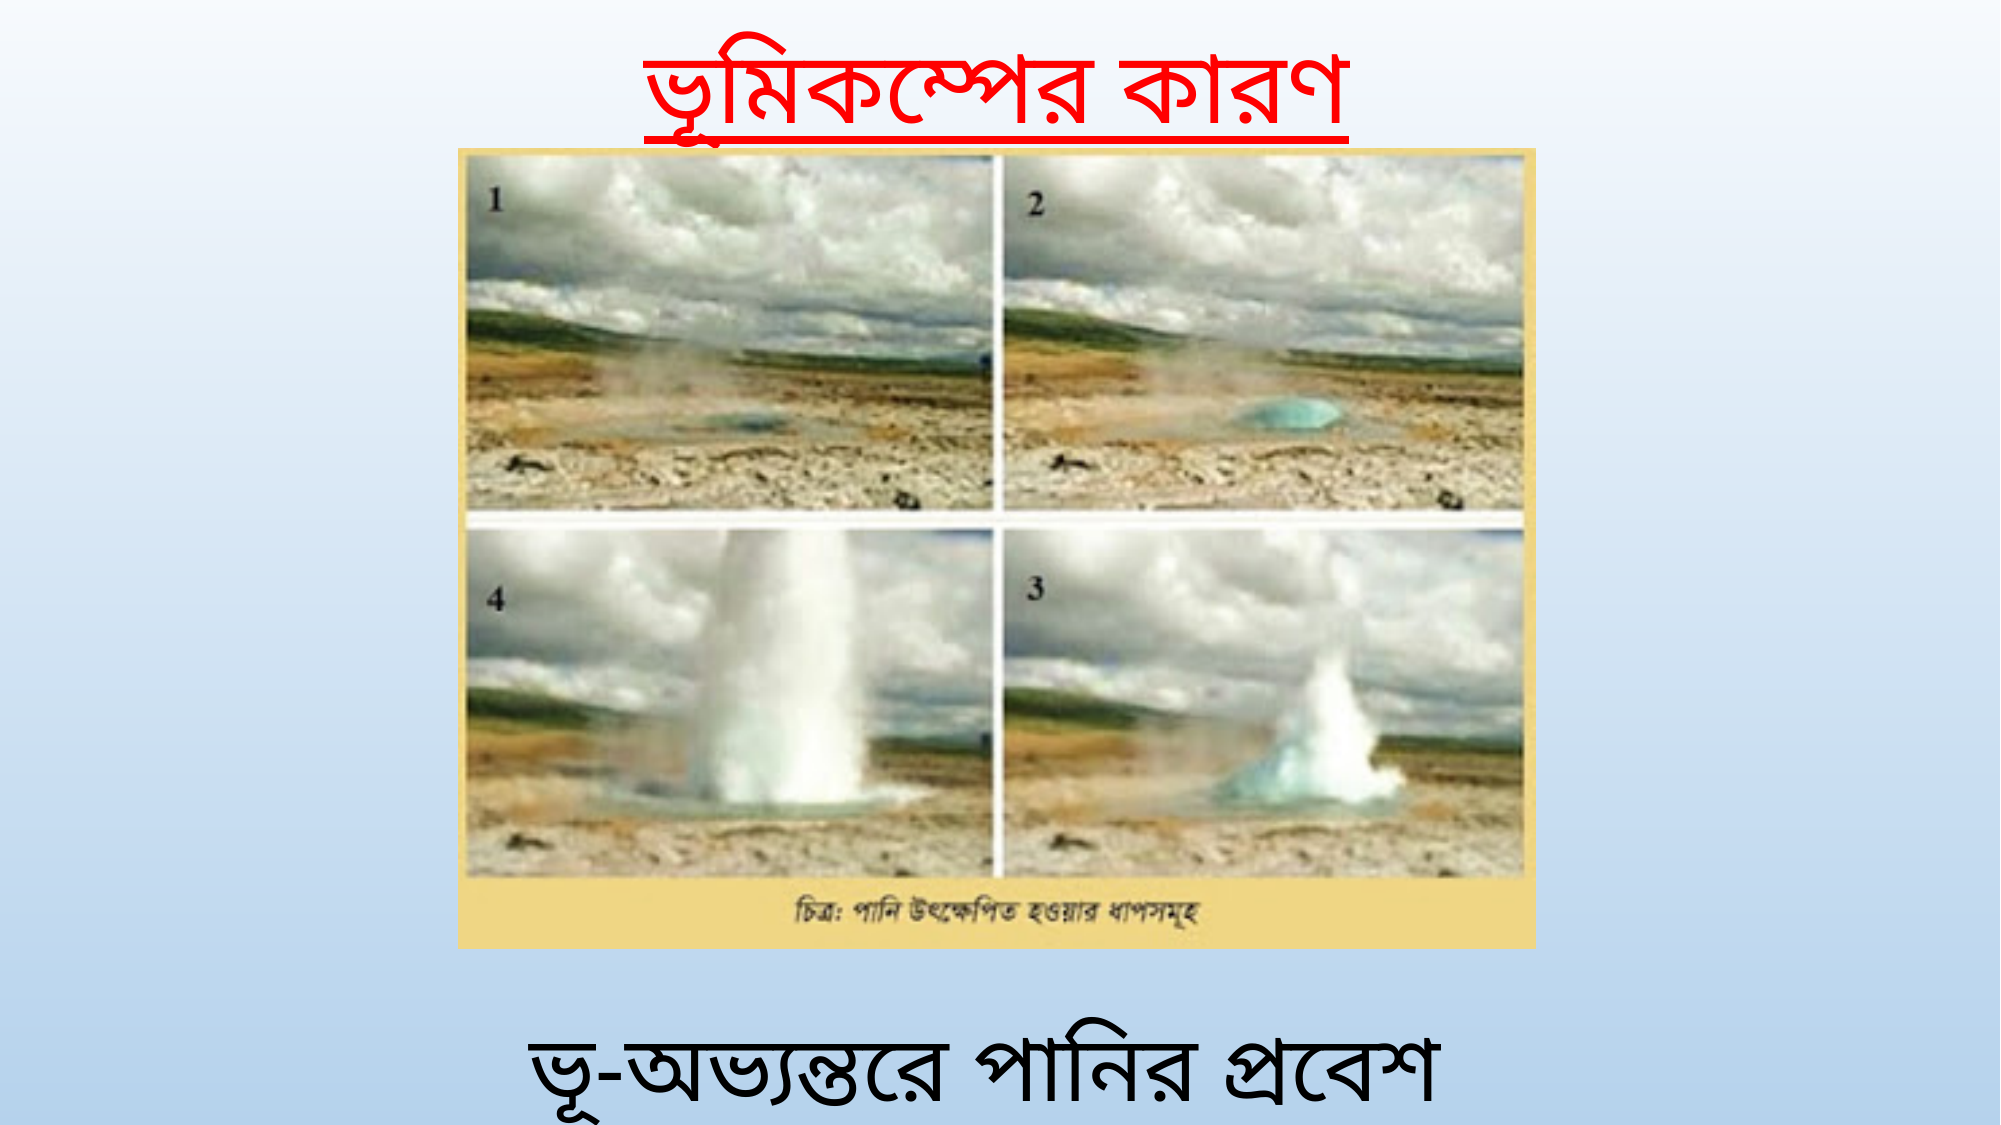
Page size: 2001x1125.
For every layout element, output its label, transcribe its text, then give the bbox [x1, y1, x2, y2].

text_box ভূ-অভ্যন্তরে পানির প্রবেশ [0, 1002, 1997, 1125]
text_box ভূমিকম্পের কারণ [0, 15, 1997, 151]
picture [458, 148, 1536, 949]
